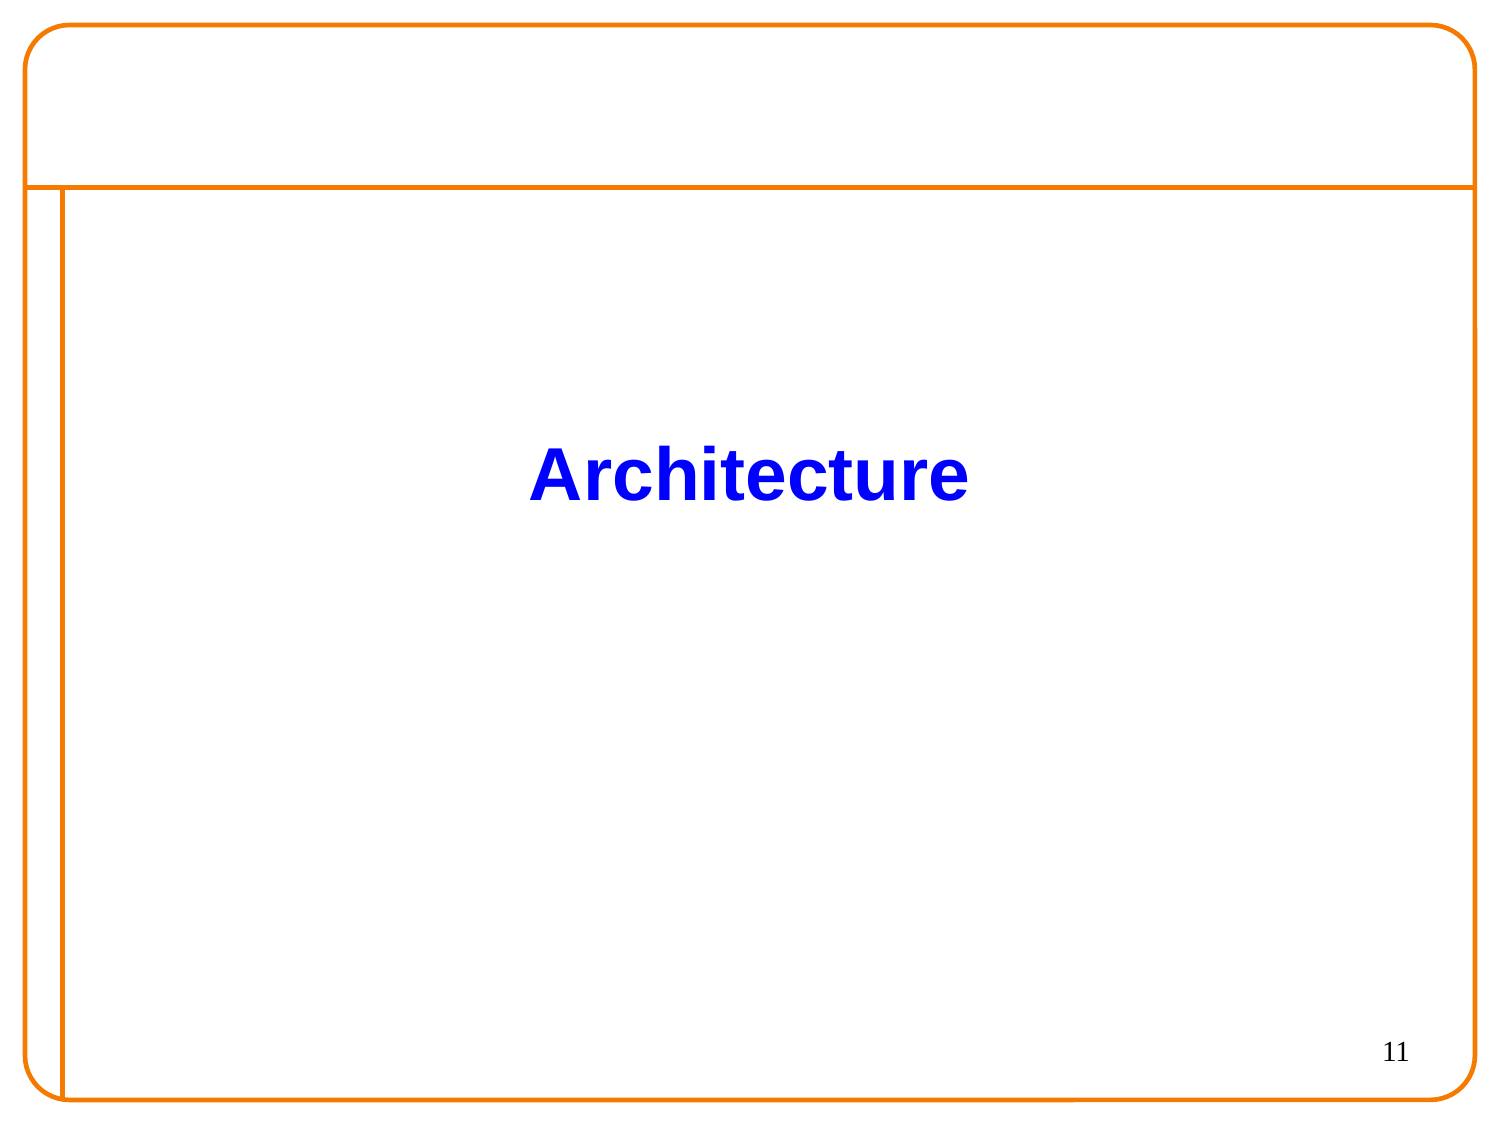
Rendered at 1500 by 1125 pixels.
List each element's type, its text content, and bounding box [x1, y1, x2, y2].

slide_number 11 [1074, 1024, 1426, 1103]
title Architecture [112, 349, 1388, 591]
